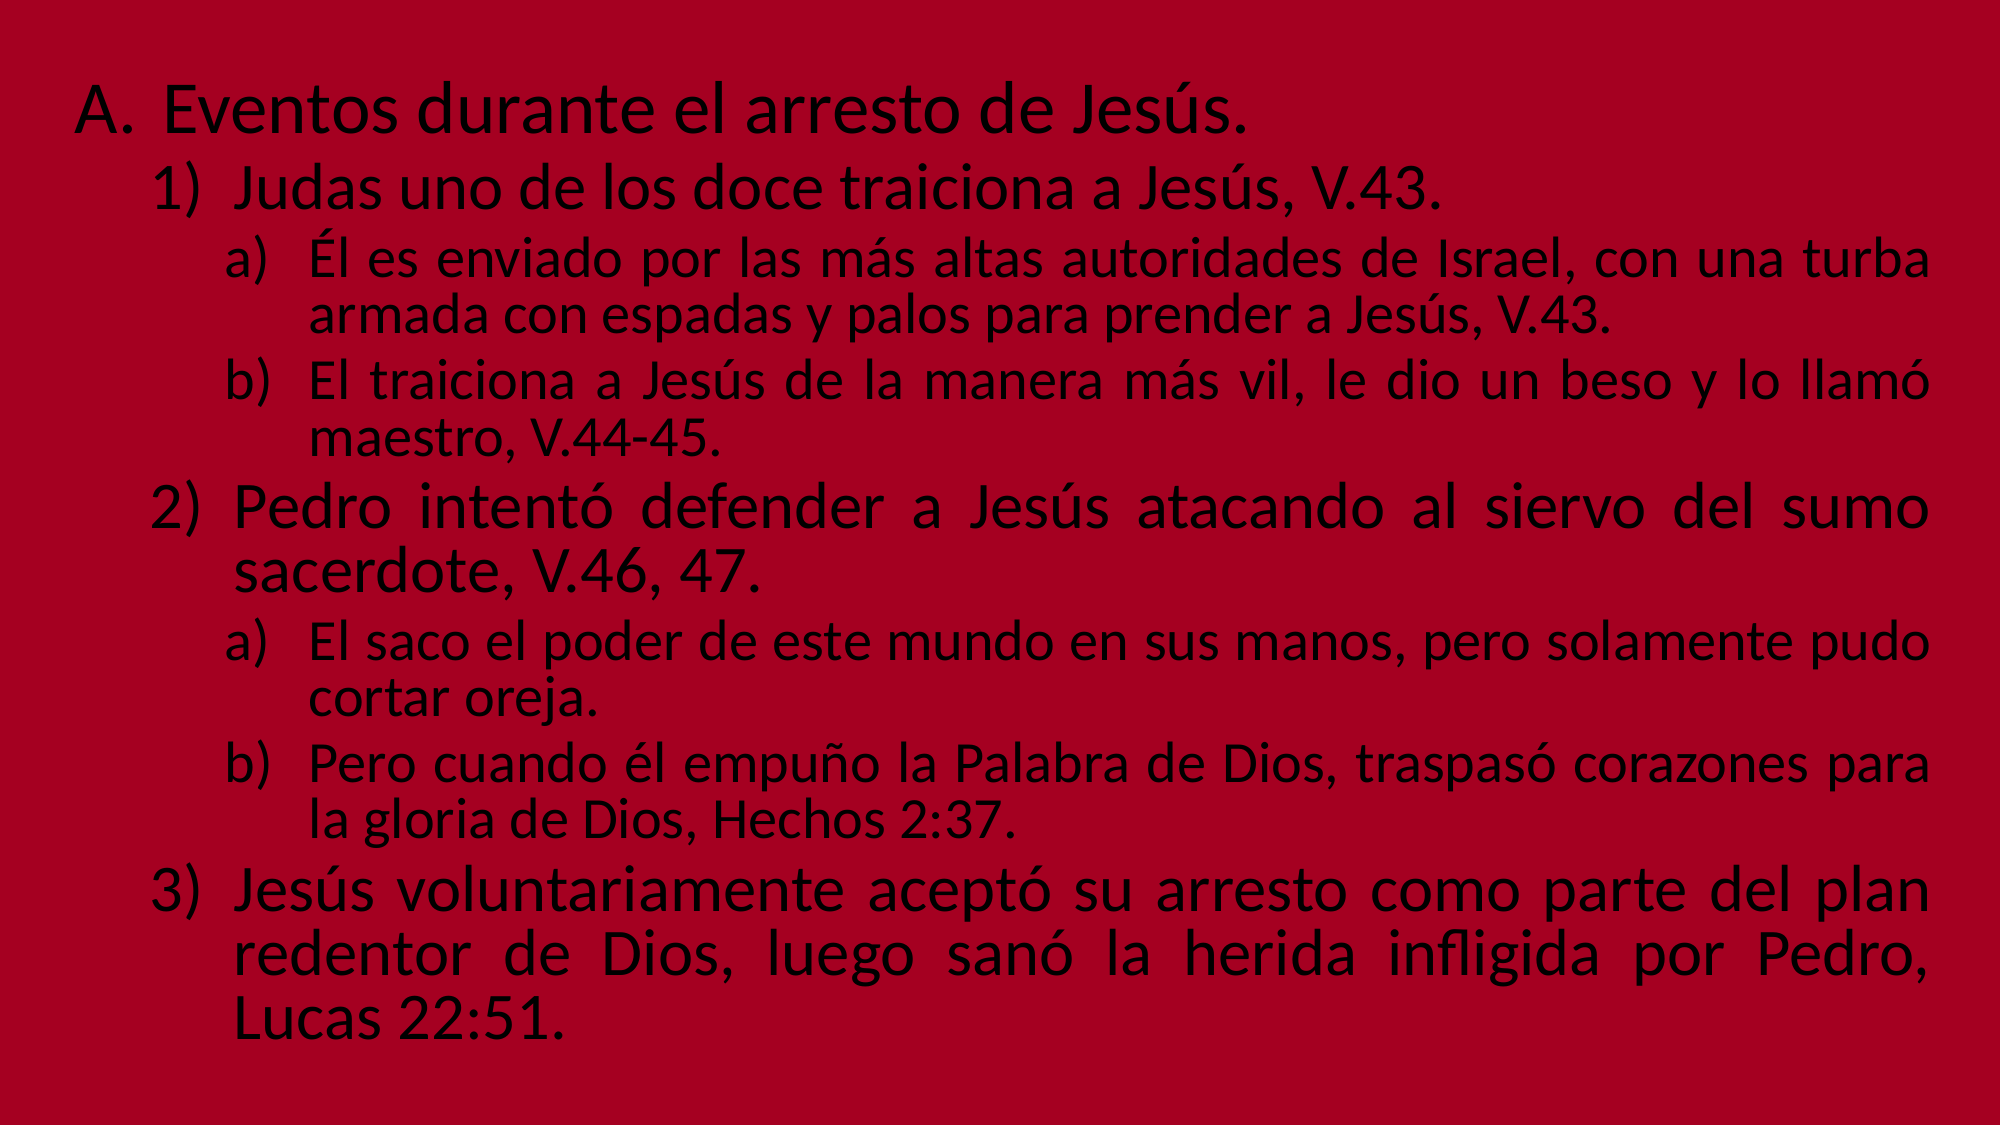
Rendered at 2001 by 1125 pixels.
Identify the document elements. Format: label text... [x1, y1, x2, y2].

list Eventos durante el arresto de Jesús. Judas uno de los doce traiciona a Jesús, V.43. Él es enviado por las más altas autoridades de Israel, con una turba armada con espadas y palos para prender a Jesús, V.43. El traiciona a Jesús de la manera más vil, le dio un beso y lo llamó maestro, V.44-45. Pedro intentó defender a Jesús atacando al siervo del sumo sacerdote, V.46, 47. El saco el poder de este mundo en sus manos, pero solamente pudo cortar oreja. Pero cuando él empuño la Palabra de Dios, traspasó corazones para la gloria de Dios, Hechos 2:37. Jesús voluntariamente aceptó su arresto como parte del plan redentor de Dios, luego sanó la herida infligida por Pedro, Lucas 22:51. [59, 64, 1948, 1065]
